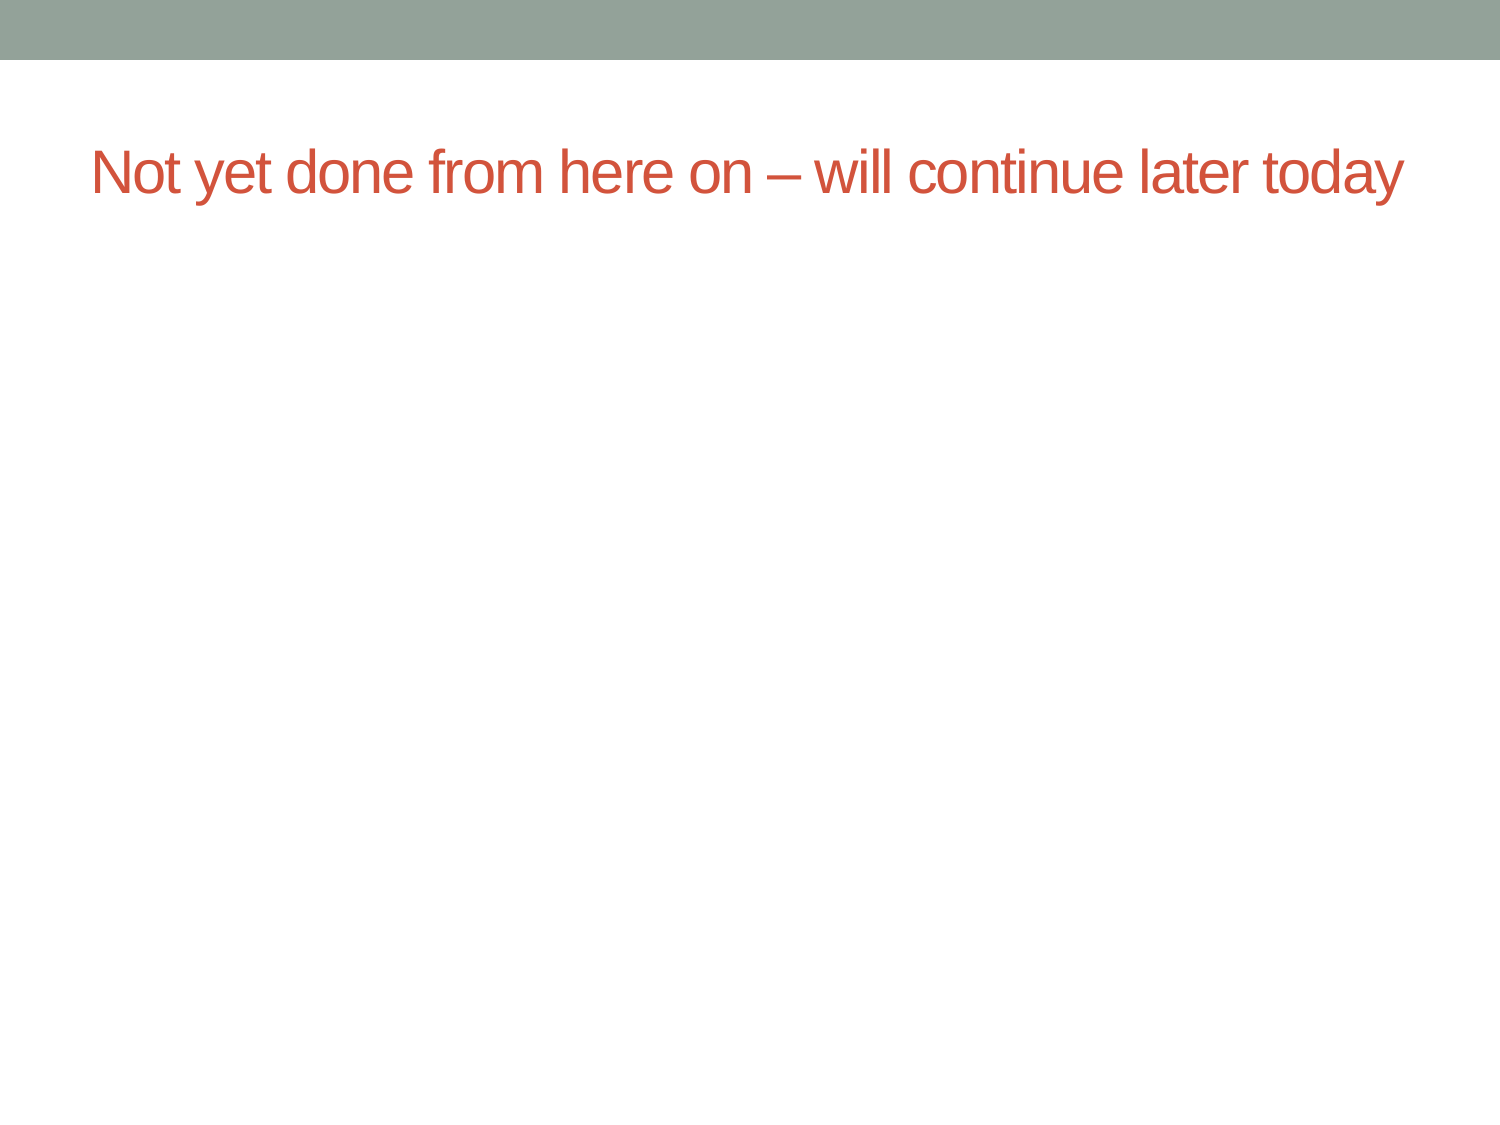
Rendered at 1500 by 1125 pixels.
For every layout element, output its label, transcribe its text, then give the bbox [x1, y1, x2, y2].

title Not yet done from here on – will continue later today [75, 87, 1425, 250]
